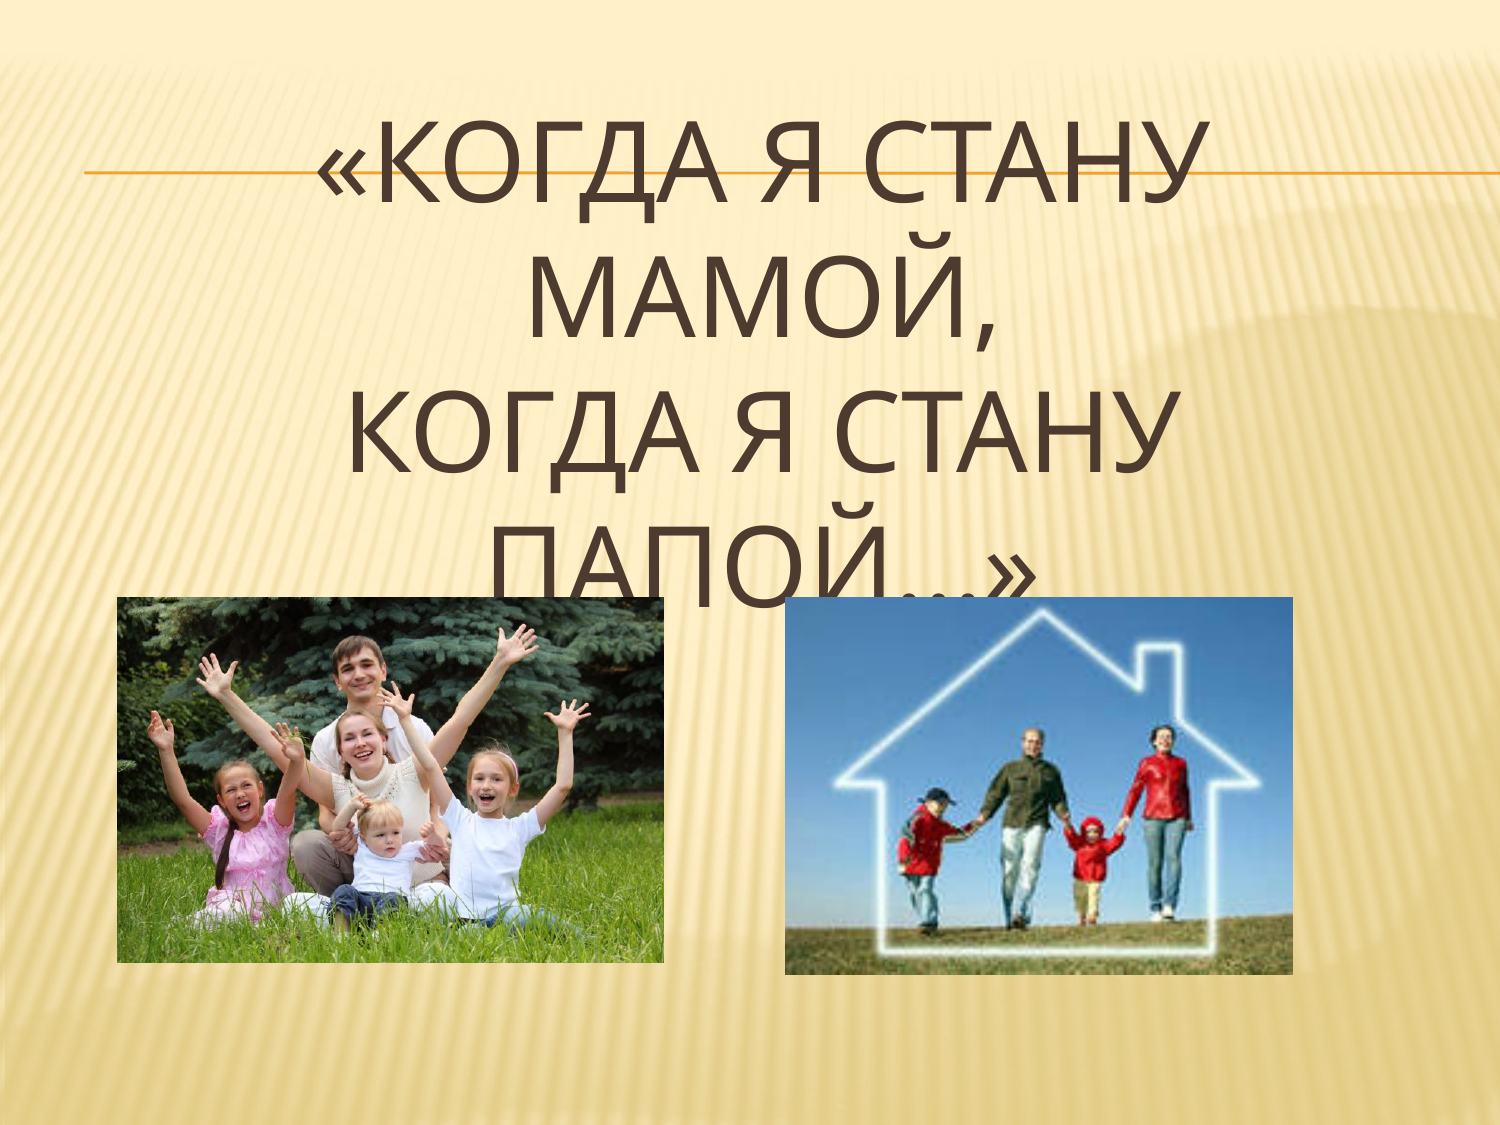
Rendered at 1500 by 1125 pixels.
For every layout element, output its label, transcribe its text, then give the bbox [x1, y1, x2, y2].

title «Когда я стану мамой, когда я стану папой…» [50, 75, 1475, 645]
picture [784, 597, 1293, 975]
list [116, 597, 665, 963]
